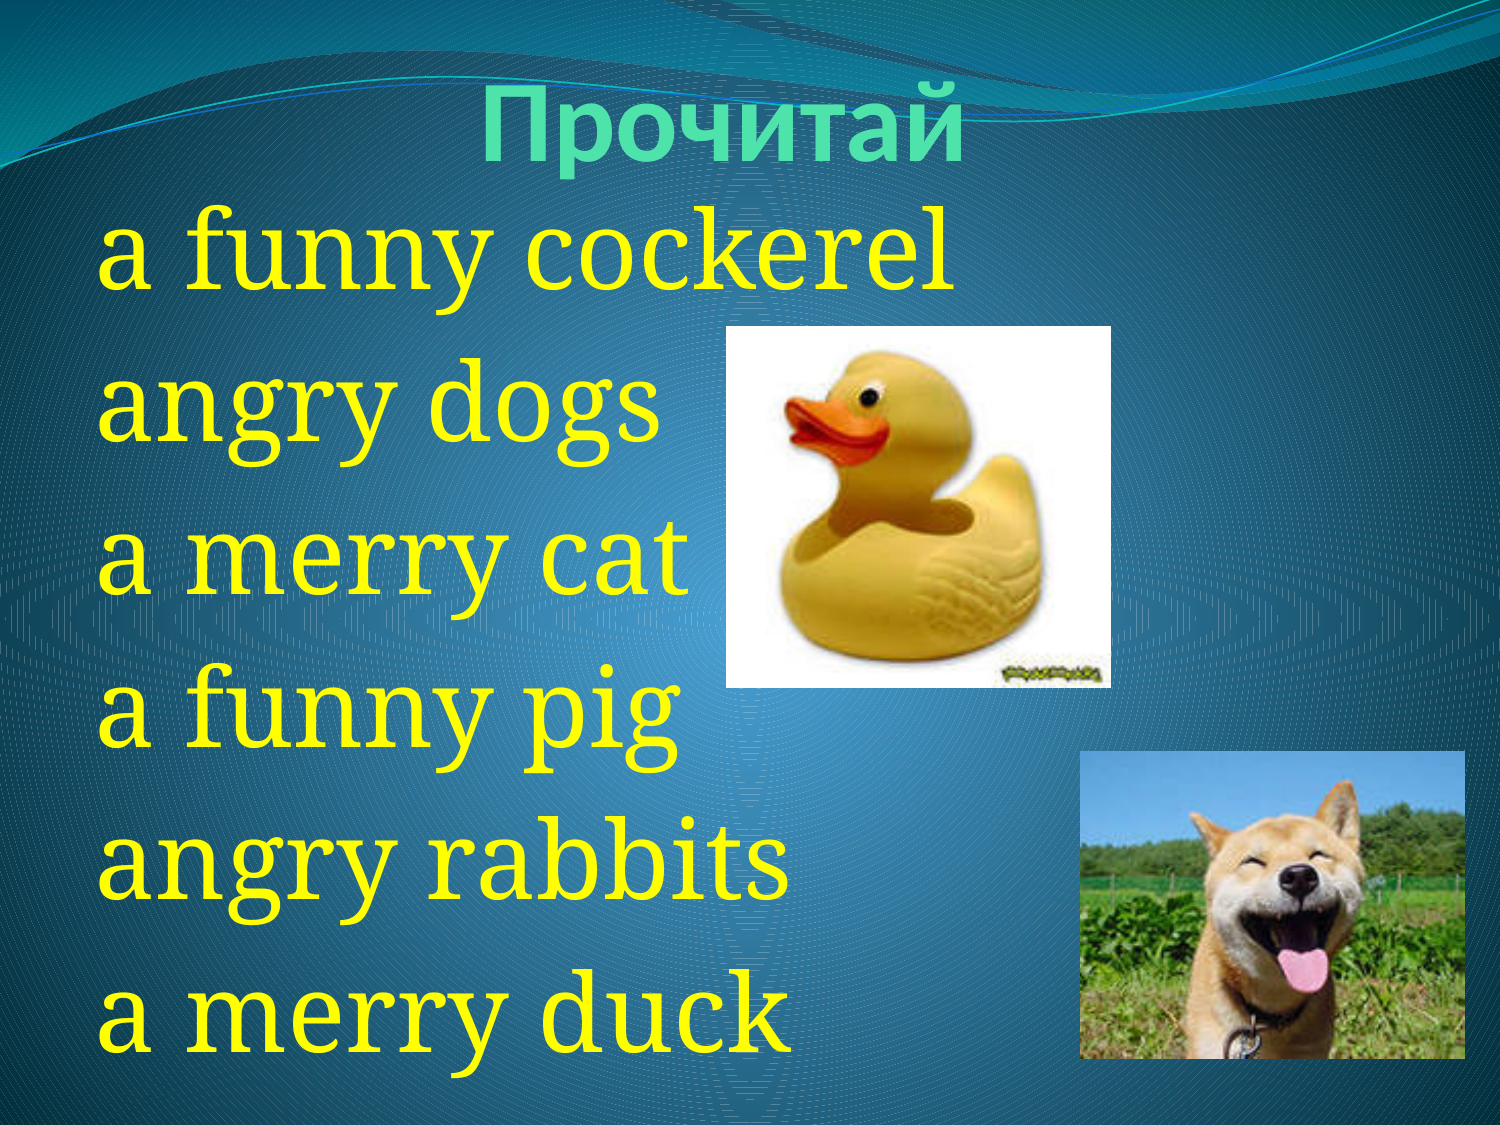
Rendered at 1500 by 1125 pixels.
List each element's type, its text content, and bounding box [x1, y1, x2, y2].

list a funny cockerel angry dogs a merry cat a funny pig angry rabbits a merry duck [86, 172, 1362, 1083]
picture [726, 326, 1111, 689]
title Прочитай [86, 42, 1362, 172]
picture [1080, 751, 1465, 1059]
